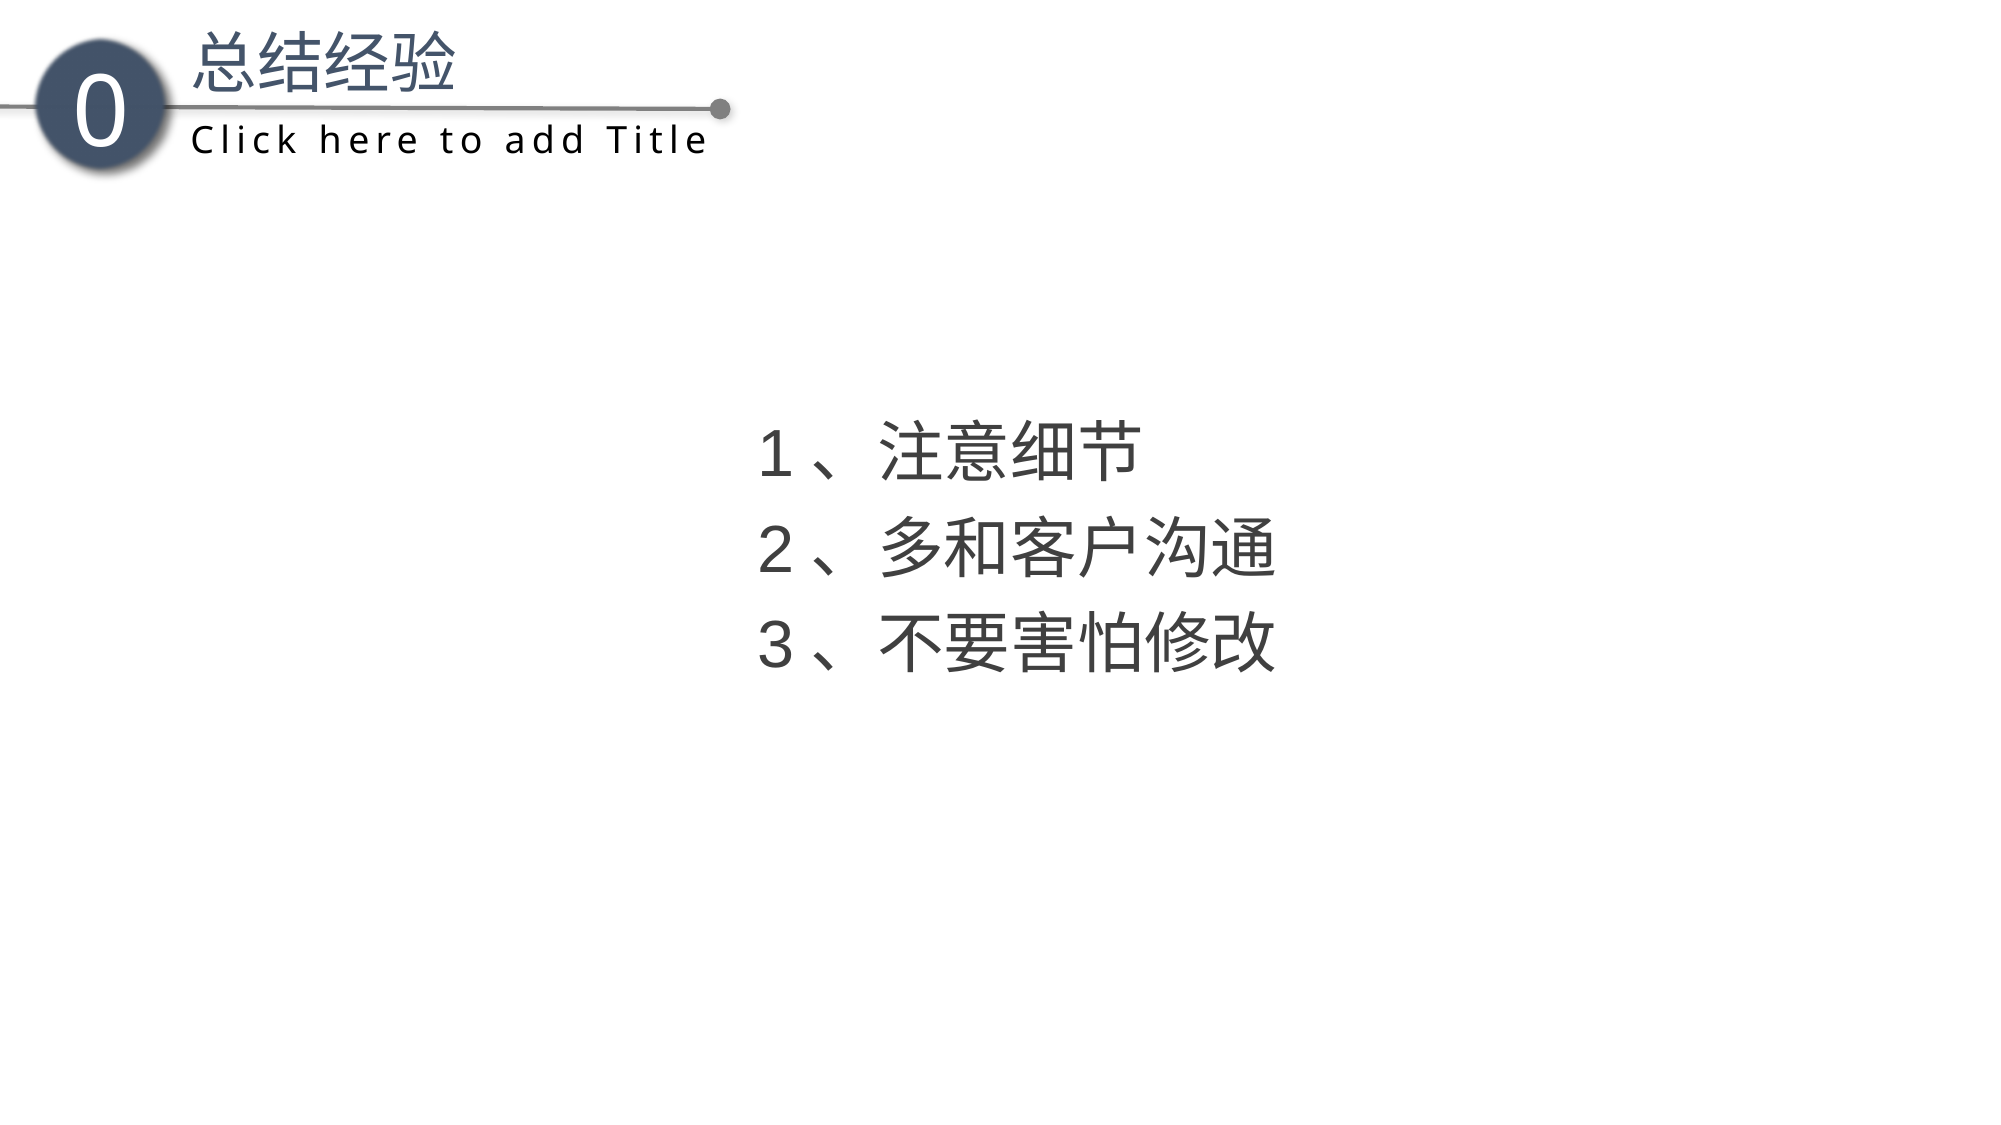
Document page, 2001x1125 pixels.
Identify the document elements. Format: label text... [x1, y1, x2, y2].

text_box 总结经验 [175, 12, 1265, 108]
text_box 1、注意细节 2、多和客户沟通 3、不要害怕修改 [742, 386, 1293, 689]
